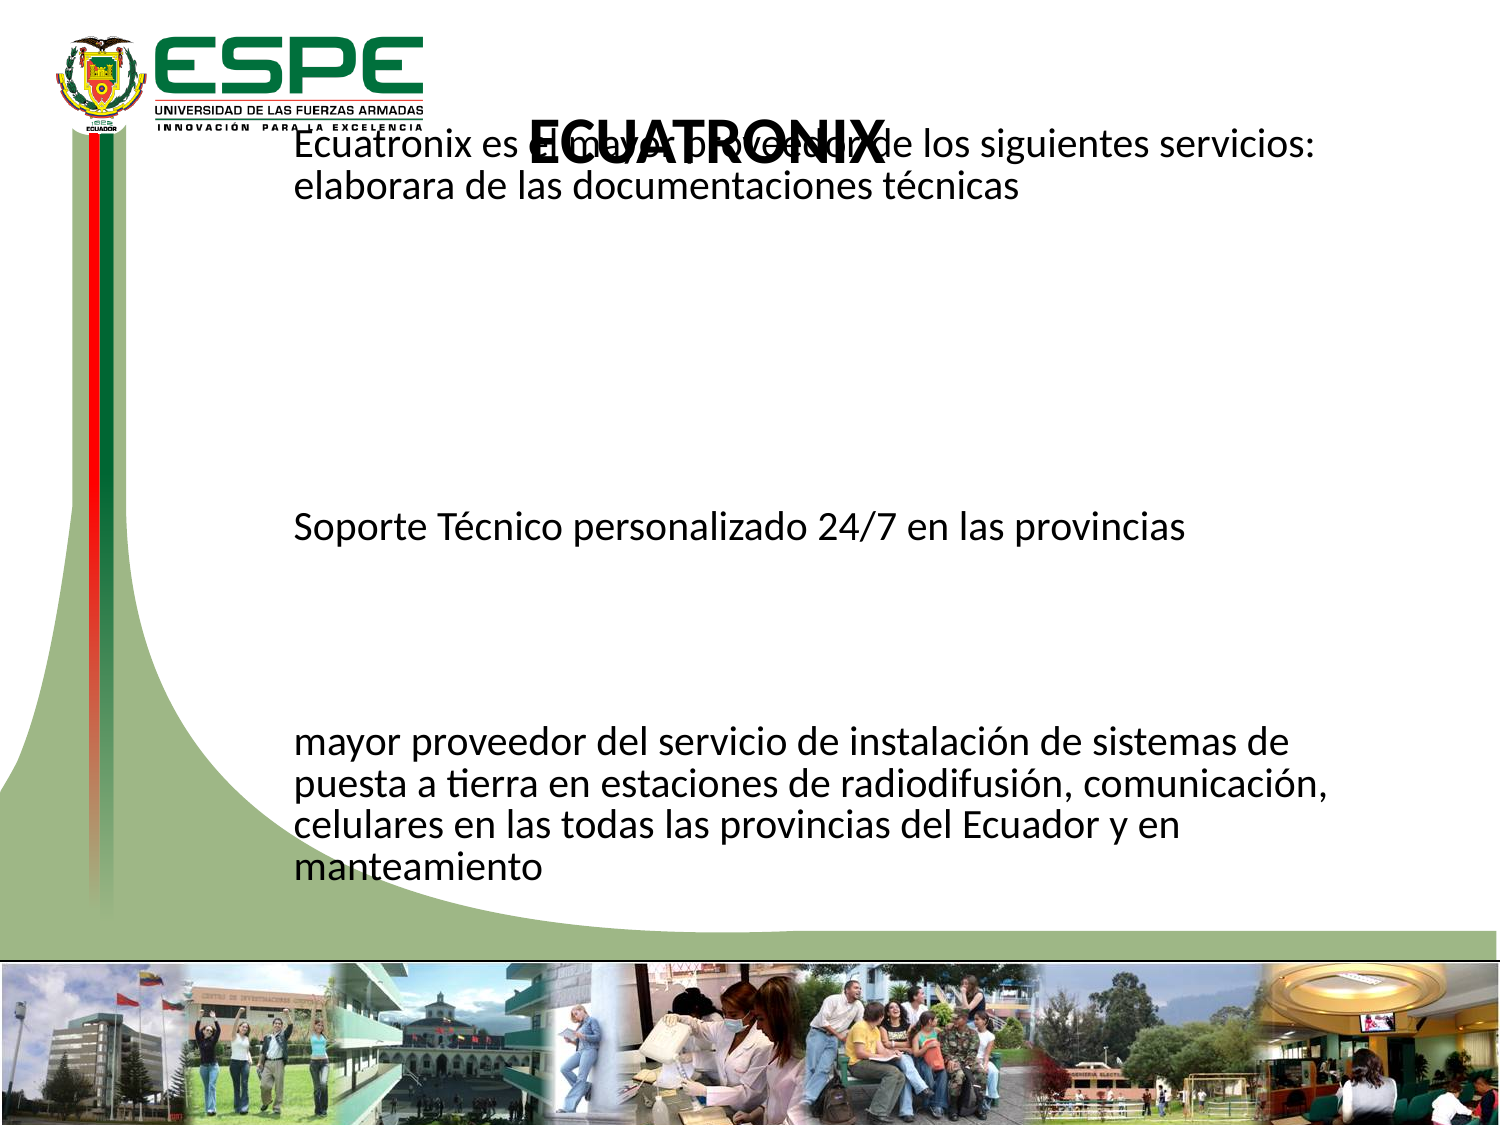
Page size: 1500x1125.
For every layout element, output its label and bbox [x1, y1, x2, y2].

picture [56, 36, 423, 131]
picture [0, 962, 1500, 1125]
text_box [218, 89, 1432, 899]
